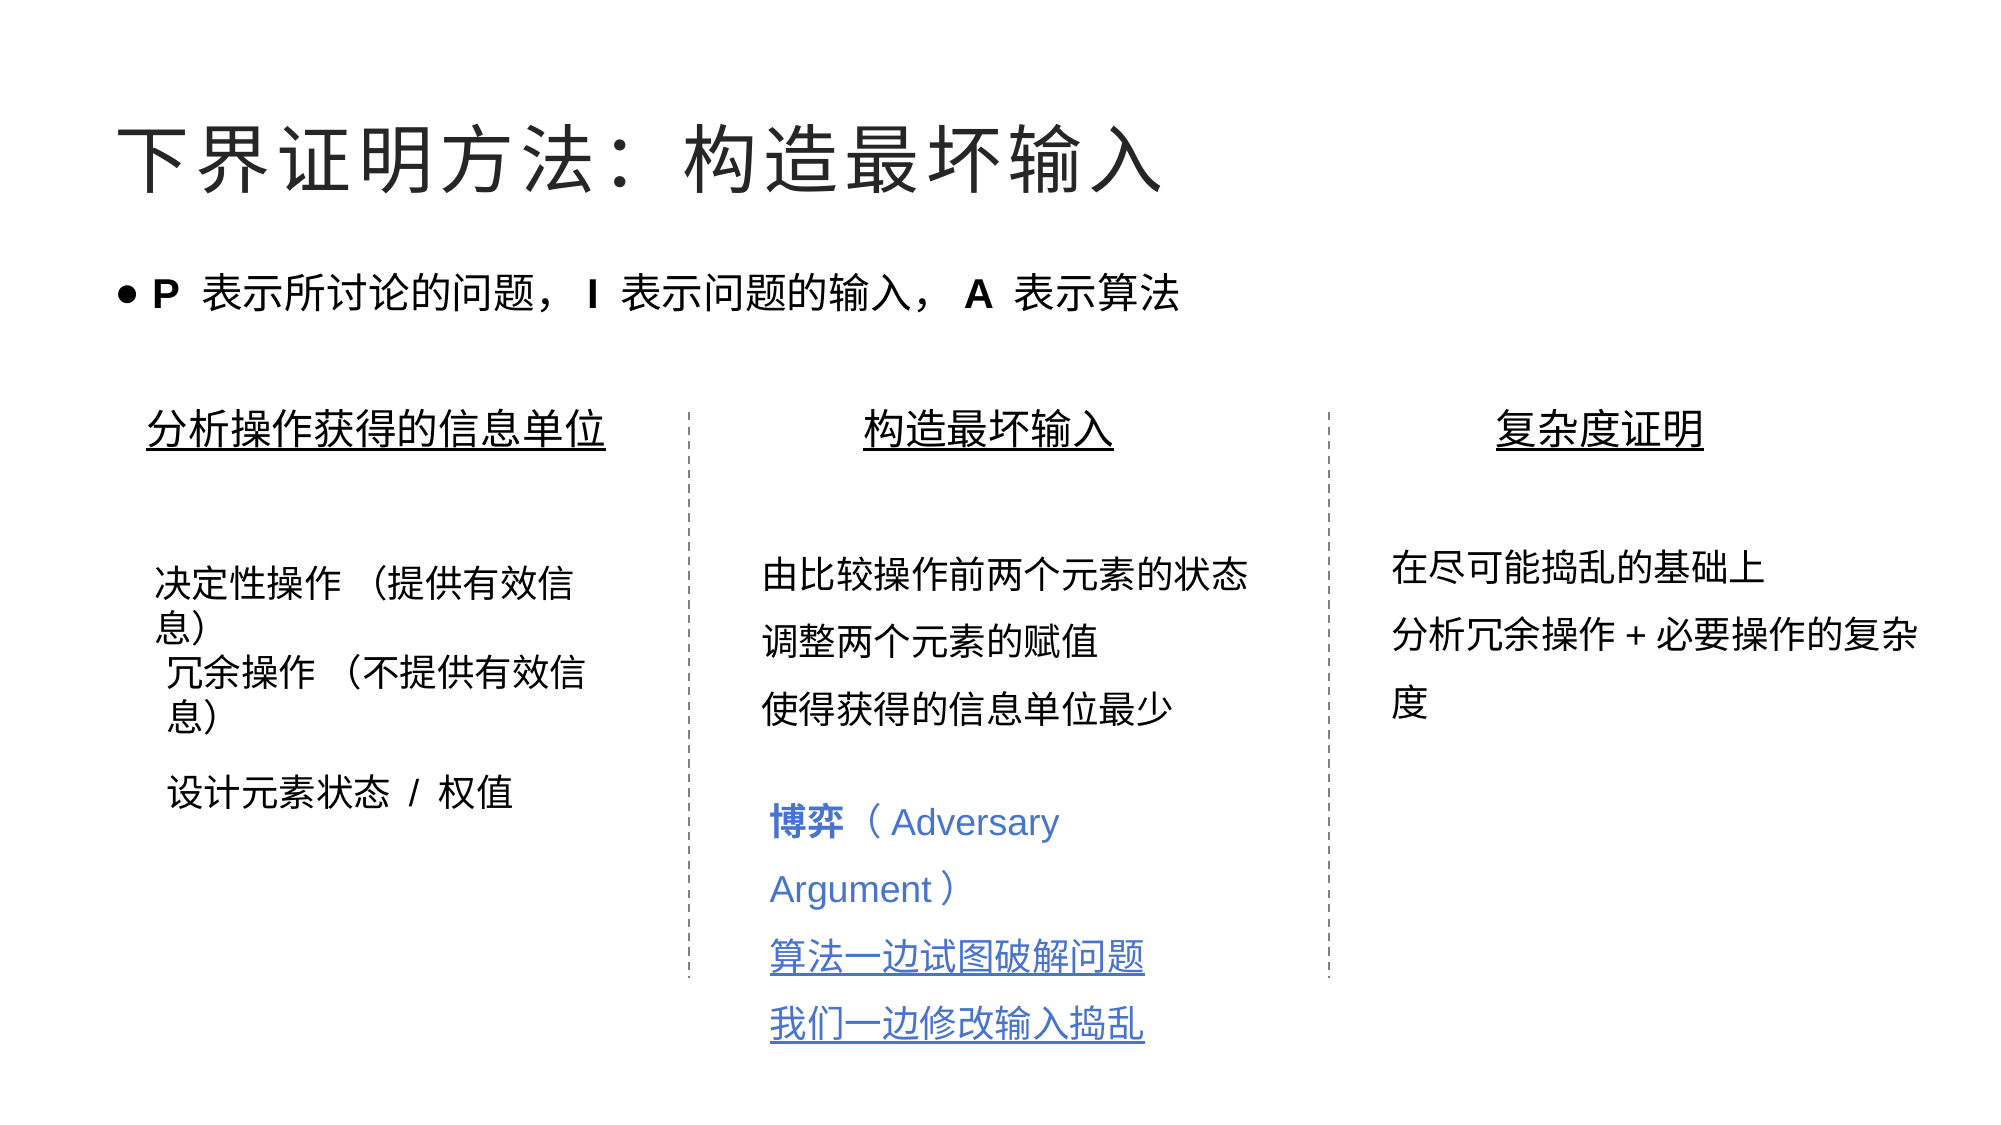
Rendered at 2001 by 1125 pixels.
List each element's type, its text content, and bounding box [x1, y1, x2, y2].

text_box 在尽可能捣乱的基础上 分析冗余操作+必要操作的复杂度 [1376, 514, 1963, 762]
text_box 博弈（Adversary Argument） 算法一边试图破解问题 我们一边修改输入捣乱 [754, 768, 1281, 1013]
text_box 设计元素状态 / 权值 [151, 761, 530, 821]
text_box 构造最坏输入 [848, 396, 1143, 461]
text_box 由比较操作前两个元素的状态 调整两个元素的赋值 使得获得的信息单位最少 [746, 520, 1313, 768]
text_box 复杂度证明 [1480, 396, 1739, 461]
title 下界证明方法：构造最坏输入 [99, 99, 1900, 216]
list P 表示所讨论的问题，I 表示问题的输入，A 表示算法 [99, 244, 1900, 337]
text_box 决定性操作 （提供有效信息） [139, 553, 636, 658]
text_box 分析操作获得的信息单位 [131, 396, 649, 461]
text_box 冗余操作 （不提供有效信息） [151, 641, 648, 747]
